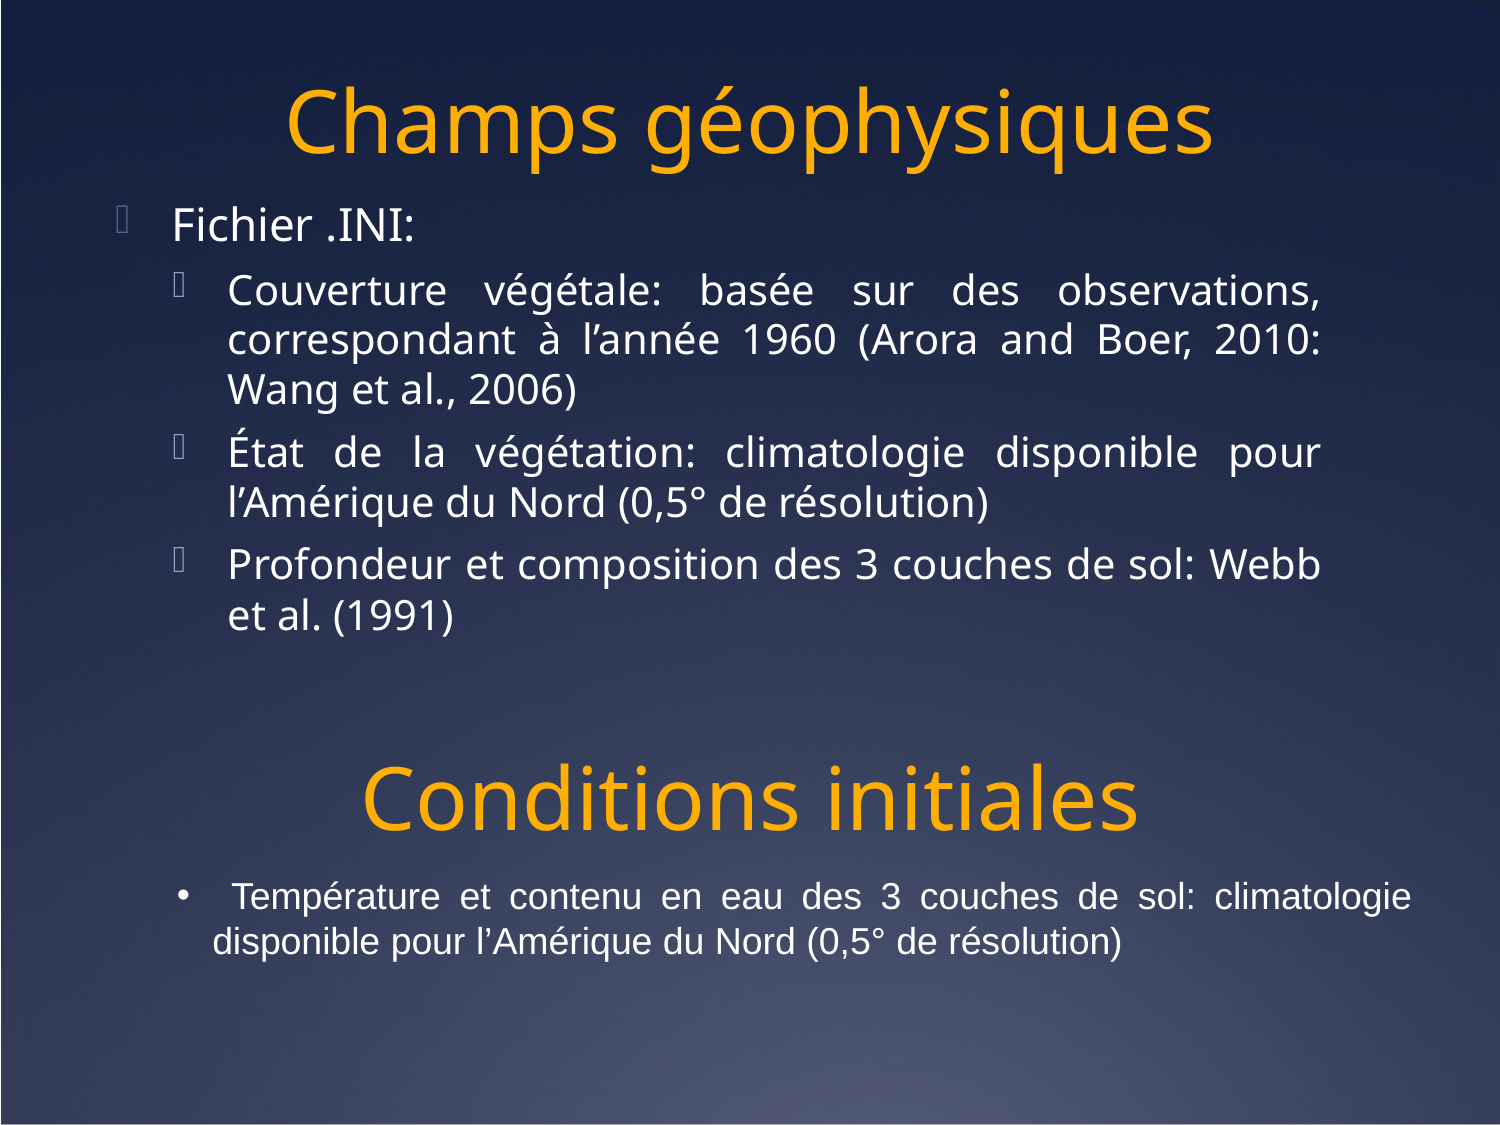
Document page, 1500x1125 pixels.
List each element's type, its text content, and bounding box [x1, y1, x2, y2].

picture [0, 0, 1500, 1125]
text_box Température et contenu en eau des 3 couches de sol: climatologie disponible pour l’Amérique du Nord (0,5° de résolution) [162, 864, 1427, 969]
title Conditions initiales [100, 734, 1400, 865]
list Fichier .INI: Couverture végétale: basée sur des observations, correspondant à l’année 1960 (Arora and Boer, 2010: Wang et al., 2006) État de la végétation: climatologie disponible pour l’Amérique du Nord (0,5° de résolution) Profondeur et composition des 3 couches de sol: Webb et al. (1991) [100, 189, 1338, 735]
text_box Champs géophysiques [100, 58, 1400, 189]
